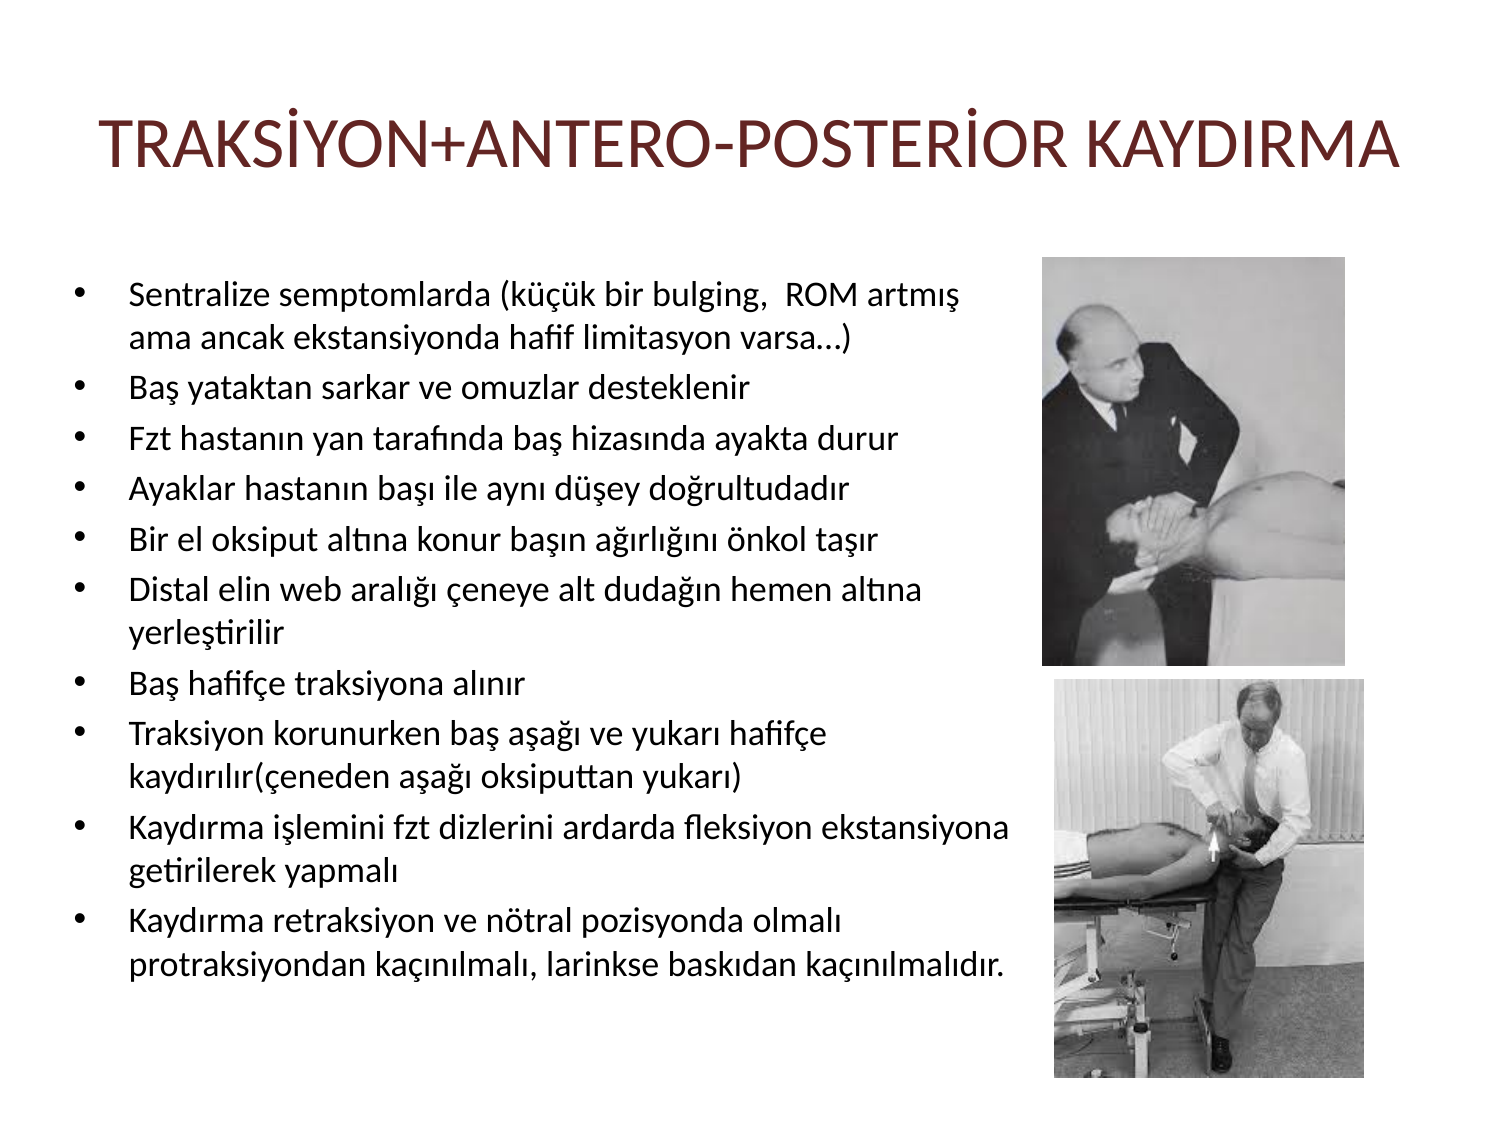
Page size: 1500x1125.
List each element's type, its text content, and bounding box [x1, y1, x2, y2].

list Sentralize semptomlarda (küçük bir bulging, ROM artmış ama ancak ekstansiyonda hafif limitasyon varsa…) Baş yataktan sarkar ve omuzlar desteklenir Fzt hastanın yan tarafında baş hizasında ayakta durur Ayaklar hastanın başı ile aynı düşey doğrultudadır Bir el oksiput altına konur başın ağırlığını önkol taşır Distal elin web aralığı çeneye alt dudağın hemen altına yerleştirilir Baş hafifçe traksiyona alınır Traksiyon korunurken baş aşağı ve yukarı hafifçe kaydırılır(çeneden aşağı oksiputtan yukarı) Kaydırma işlemini fzt dizlerini ardarda fleksiyon ekstansiyona getirilerek yapmalı Kaydırma retraksiyon ve nötral pozisyonda olmalı protraksiyondan kaçınılmalı, larinkse baskıdan kaçınılmalıdır. [58, 262, 1027, 1005]
title TRAKSİYON+ANTERO-POSTERİOR KAYDIRMA [75, 45, 1425, 233]
picture [1042, 257, 1345, 666]
picture [1054, 679, 1365, 1079]
